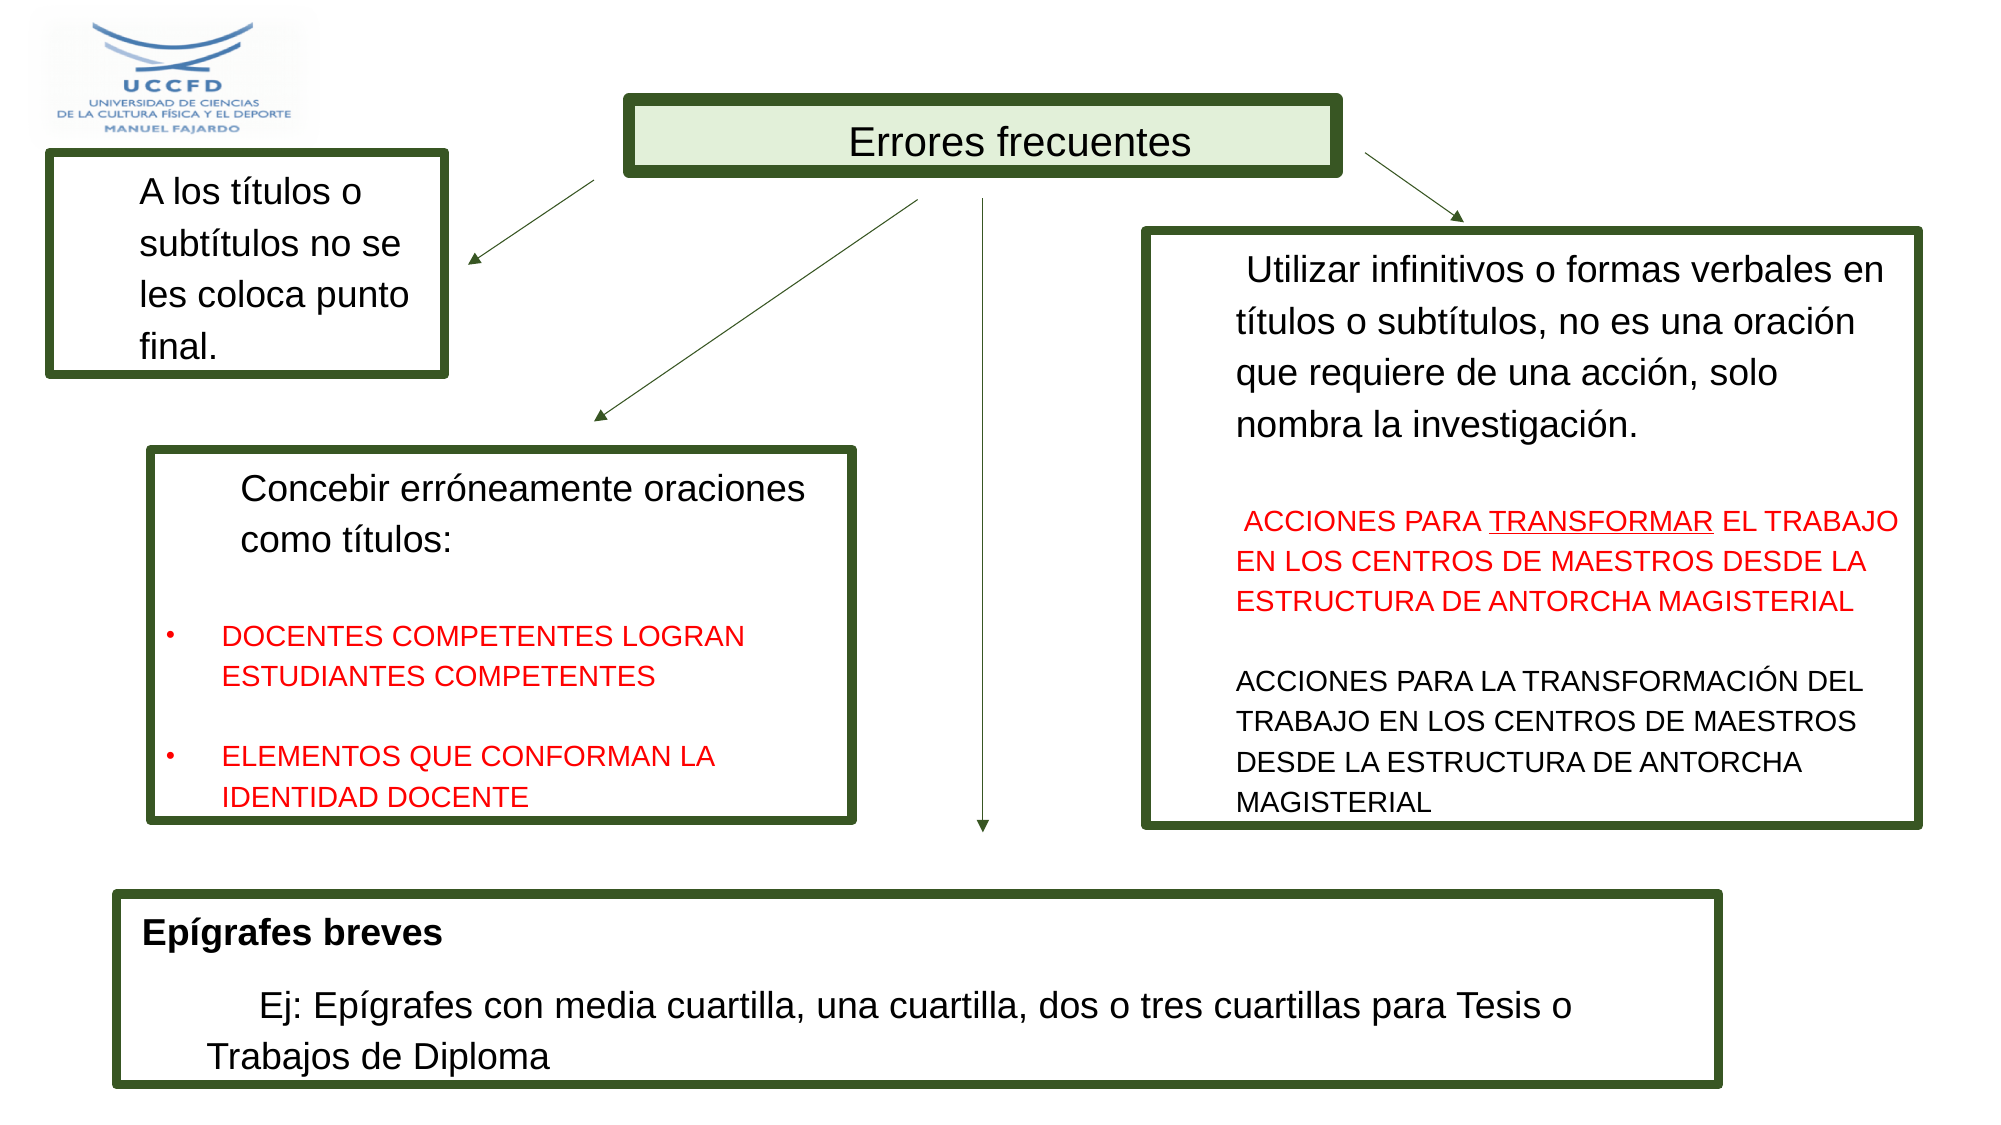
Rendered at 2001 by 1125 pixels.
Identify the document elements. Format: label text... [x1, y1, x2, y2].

text_box A los títulos o subtítulos no se les coloca punto final. [49, 152, 445, 375]
text_box Epígrafes breves Ej: Epígrafes con media cuartilla, una cuartilla, dos o tres cuartillas para Tesis o Trabajos de Diploma [116, 893, 1719, 1085]
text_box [1364, 152, 1464, 223]
text_box Concebir erróneamente oraciones como títulos: DOCENTES COMPETENTES LOGRAN ESTUDIANTES COMPETENTES ELEMENTOS QUE CONFORMAN LA IDENTIDAD DOCENTE [150, 449, 853, 821]
picture [26, 3, 322, 153]
text_box Errores frecuentes [629, 99, 1337, 172]
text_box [467, 179, 594, 265]
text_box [593, 199, 918, 422]
text_box Utilizar infinitivos o formas verbales en títulos o subtítulos, no es una oración que requiere de una acción, solo nombra la investigación. ACCIONES PARA TRANSFORMAR EL TRABAJO EN LOS CENTROS DE MAESTROS DESDE LA ESTRUCTURA DE ANTORCHA MAGISTERIAL ACCIONES PARA LA TRANSFORMACIÓN DEL TRABAJO EN LOS CENTROS DE MAESTROS DESDE LA ESTRUCTURA DE ANTORCHA MAGISTERIAL [1146, 230, 1919, 826]
